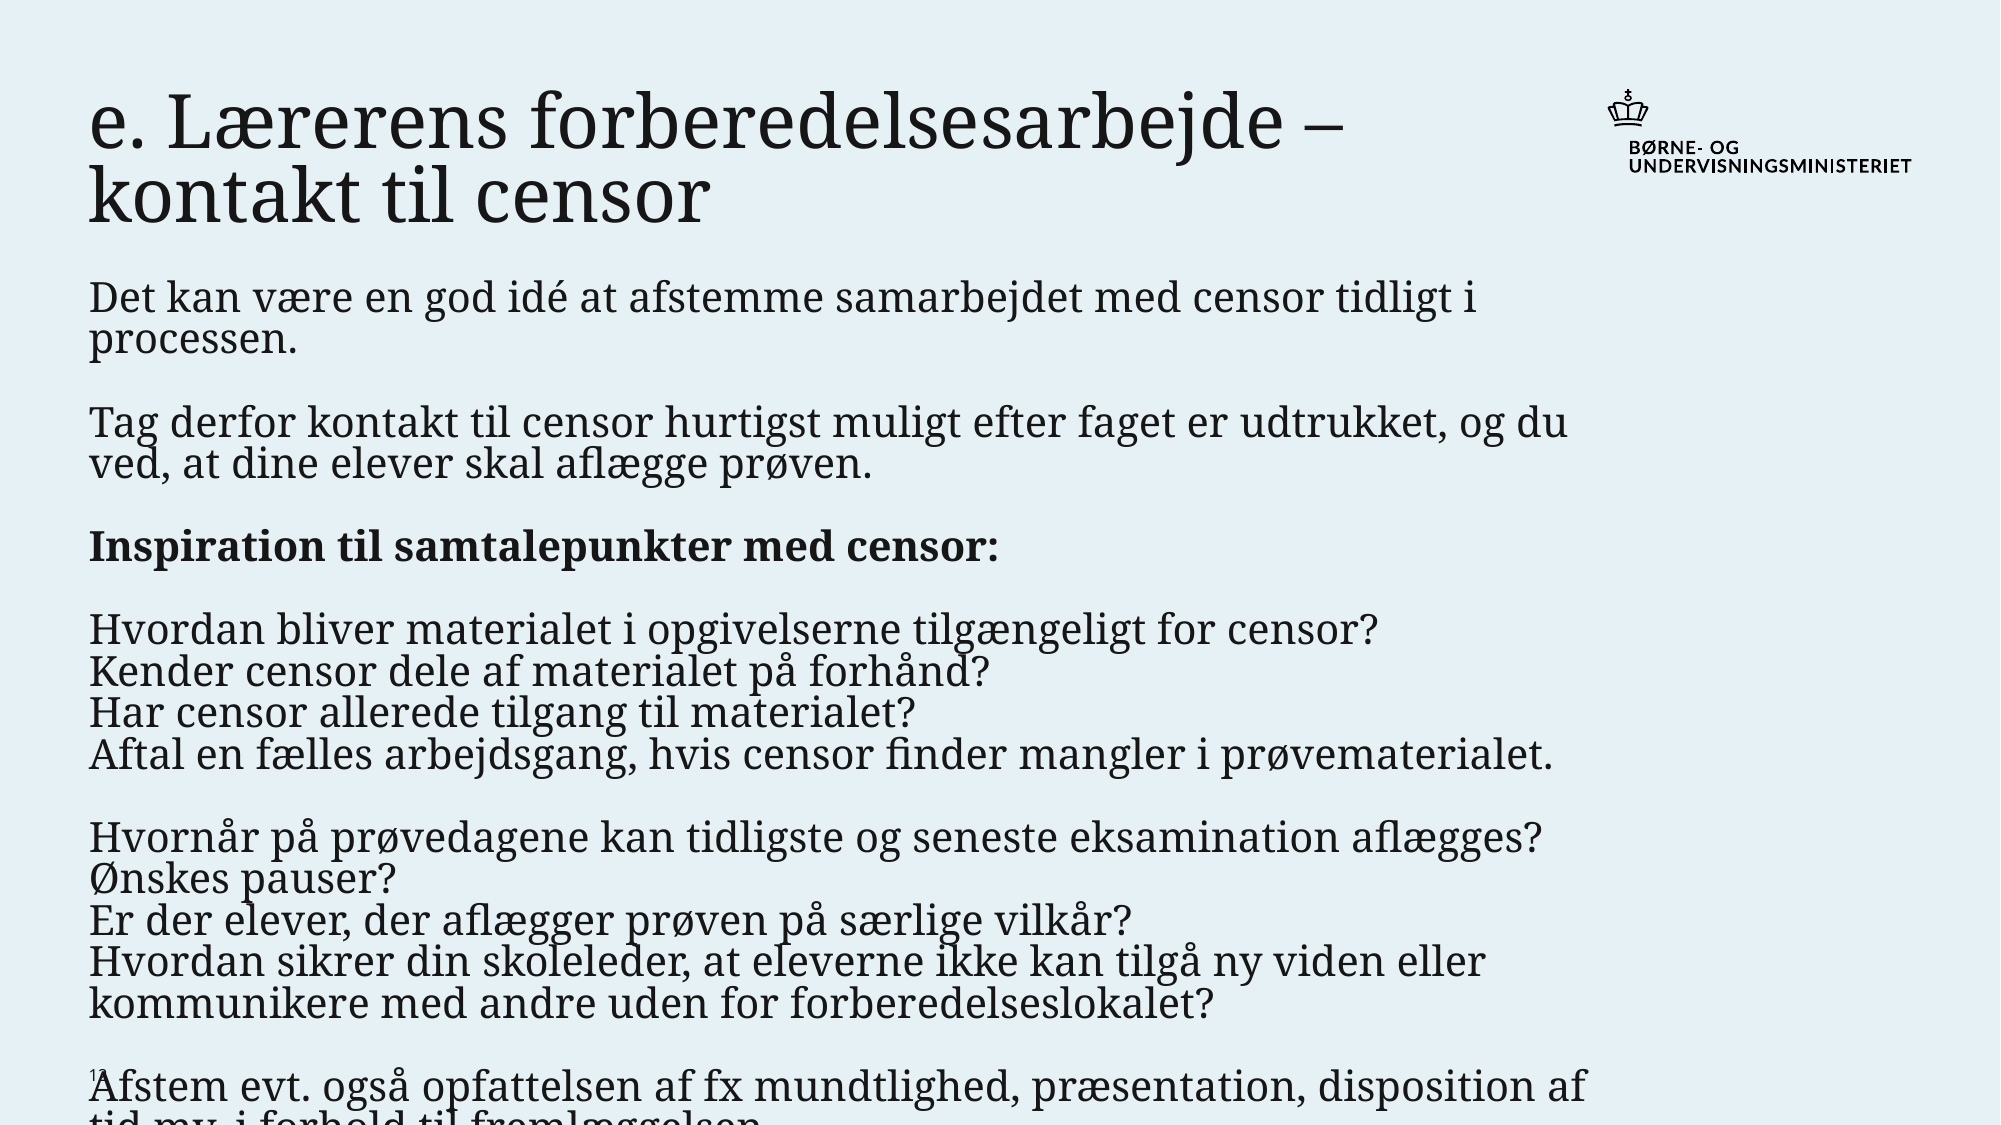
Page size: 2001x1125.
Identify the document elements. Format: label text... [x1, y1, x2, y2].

title e. Lærerens forberedelsesarbejde – kontakt til censor Det kan være en god idé at afstemme samarbejdet med censor tidligt i processen. Tag derfor kontakt til censor hurtigst muligt efter faget er udtrukket, og du ved, at dine elever skal aflægge prøven. Inspiration til samtalepunkter med censor: Hvordan bliver materialet i opgivelserne tilgængeligt for censor? Kender censor dele af materialet på forhånd? Har censor allerede tilgang til materialet? Aftal en fælles arbejdsgang, hvis censor finder mangler i prøvematerialet. Hvornår på prøvedagene kan tidligste og seneste eksamination aflægges? Ønskes pauser? Er der elever, der aflægger prøven på særlige vilkår? Hvordan sikrer din skoleleder, at eleverne ikke kan tilgå ny viden eller kommunikere med andre uden for forberedelseslokalet? Afstem evt. også opfattelsen af fx mundtlighed, præsentation, disposition af tid mv. i forhold til fremlæggelsen. [88, 88, 1608, 242]
slide_number 12 [88, 1058, 134, 1088]
